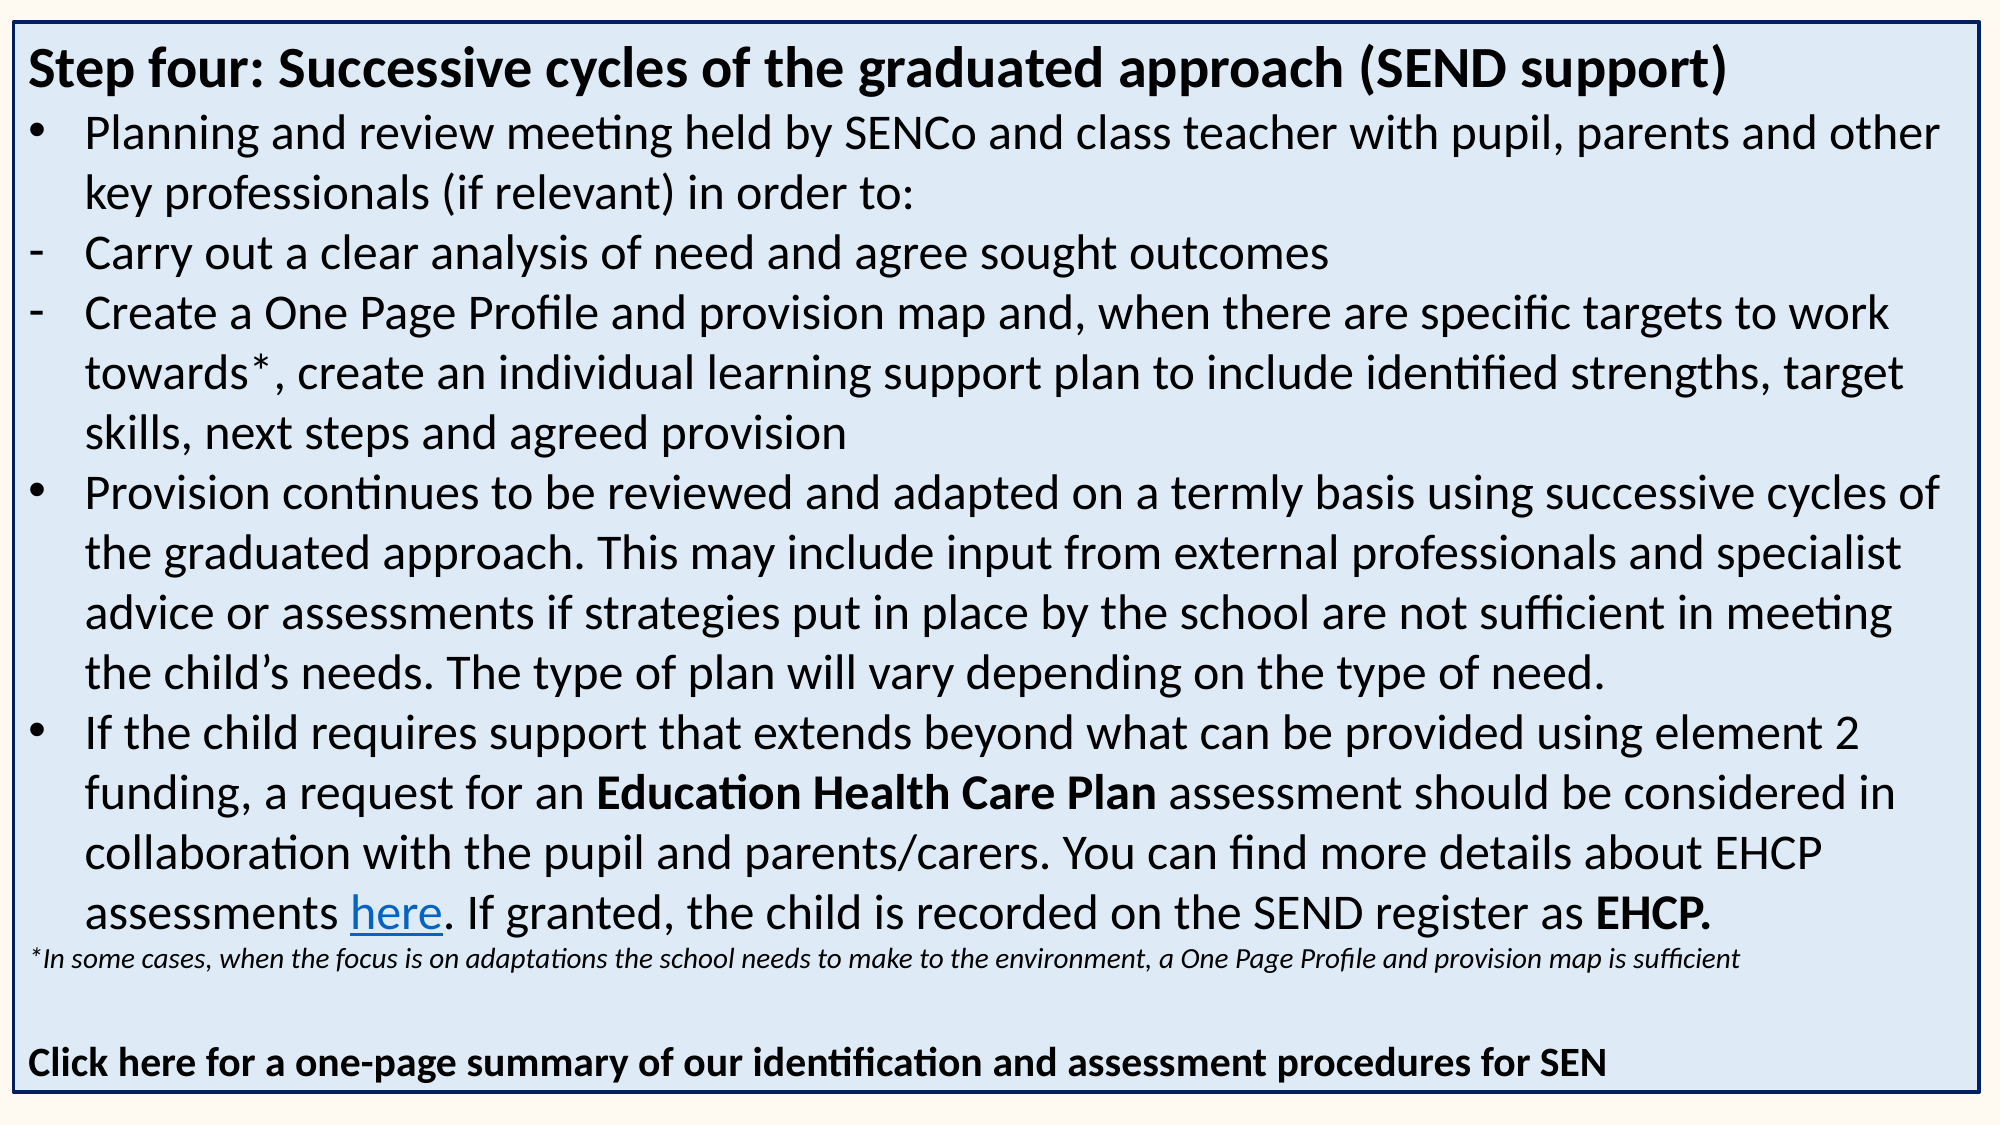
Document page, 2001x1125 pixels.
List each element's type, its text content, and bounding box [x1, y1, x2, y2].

text_box Step four: Successive cycles of the graduated approach (SEND support) Planning and review meeting held by SENCo and class teacher with pupil, parents and other key professionals (if relevant) in order to: Carry out a clear analysis of need and agree sought outcomes Create a One Page Profile and provision map and, when there are specific targets to work towards*, create an individual learning support plan to include identified strengths, target skills, next steps and agreed provision Provision continues to be reviewed and adapted on a termly basis using successive cycles of the graduated approach. This may include input from external professionals and specialist advice or assessments if strategies put in place by the school are not sufficient in meeting the child’s needs. The type of plan will vary depending on the type of need. If the child requires support that extends beyond what can be provided using element 2 funding, a request for an Education Health Care Plan assessment should be considered in collaboration with the pupil and parents/carers. You can find more details about EHCP assessments here. If granted, the child is recorded on the SEND register as EHCP. *In some cases, when the focus is on adaptations the school needs to make to the environment, a One Page Profile and provision map is sufficient Click here for a one-page summary of our identification and assessment procedures for SEN [13, 22, 1980, 1092]
